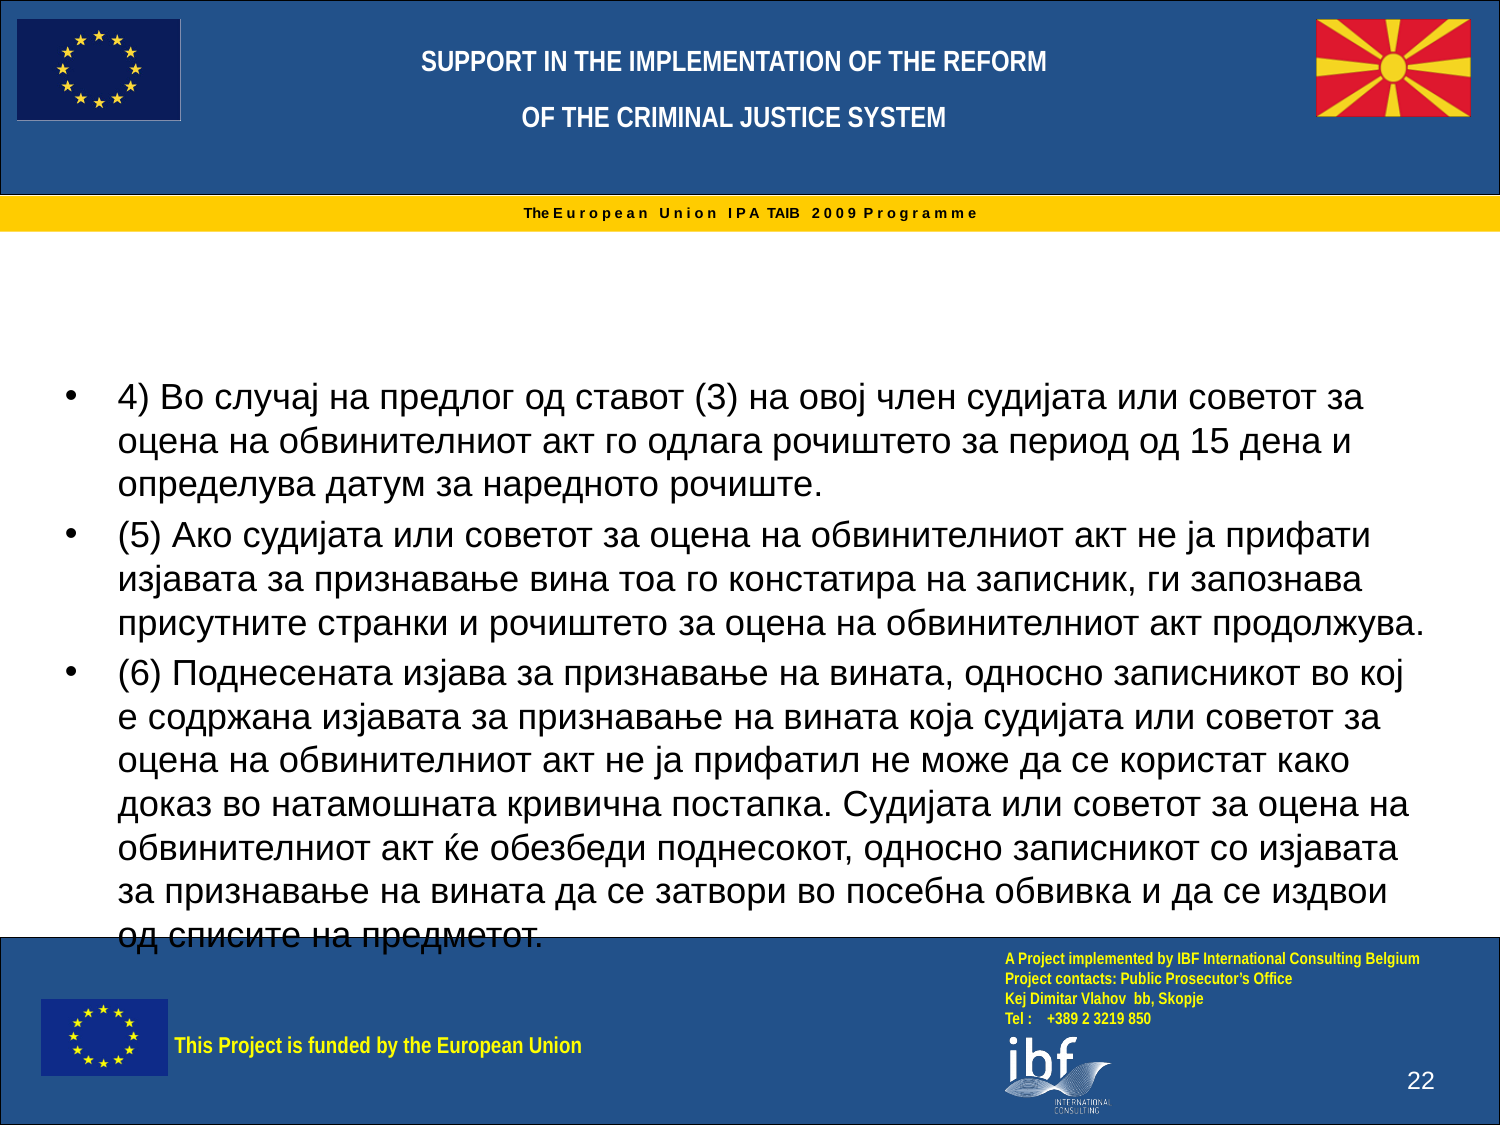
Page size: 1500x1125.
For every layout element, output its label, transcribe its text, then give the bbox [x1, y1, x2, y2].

picture [17, 19, 181, 121]
picture [998, 1023, 1117, 1125]
list 4) Во случај на предлог од ставот (3) на овој член судијата или советот за оцена на обвинителниот акт го одлага рочиштето за период од 15 дена и определува датум за наредното рочиште. (5) Ако судијата или советот за оцена на обвинителниот акт не ја прифати изјавата за признавање вина тоа го констатира на записник, ги запознава присутните странки и рочиштето за оцена на обвинителниот акт продолжува. (6) Поднесената изјава за признавање на вината, односно записникот во кој е содржана изјавата за признавање на вината која судијата или советот за оцена на обвинителниот акт не ја прифатил не може да се користат како доказ во натамошната кривична постапка. Судијата или советот за оцена на обвинителниот акт ќе обезбеди поднесокот, односно записникот со изјавата за признавање на вината да се затвори во посебна обвивка и да се издвои од списите на предметот. [64, 373, 1436, 965]
picture [1316, 19, 1471, 117]
picture [41, 999, 168, 1076]
slide_number 22 [1128, 1034, 1436, 1125]
